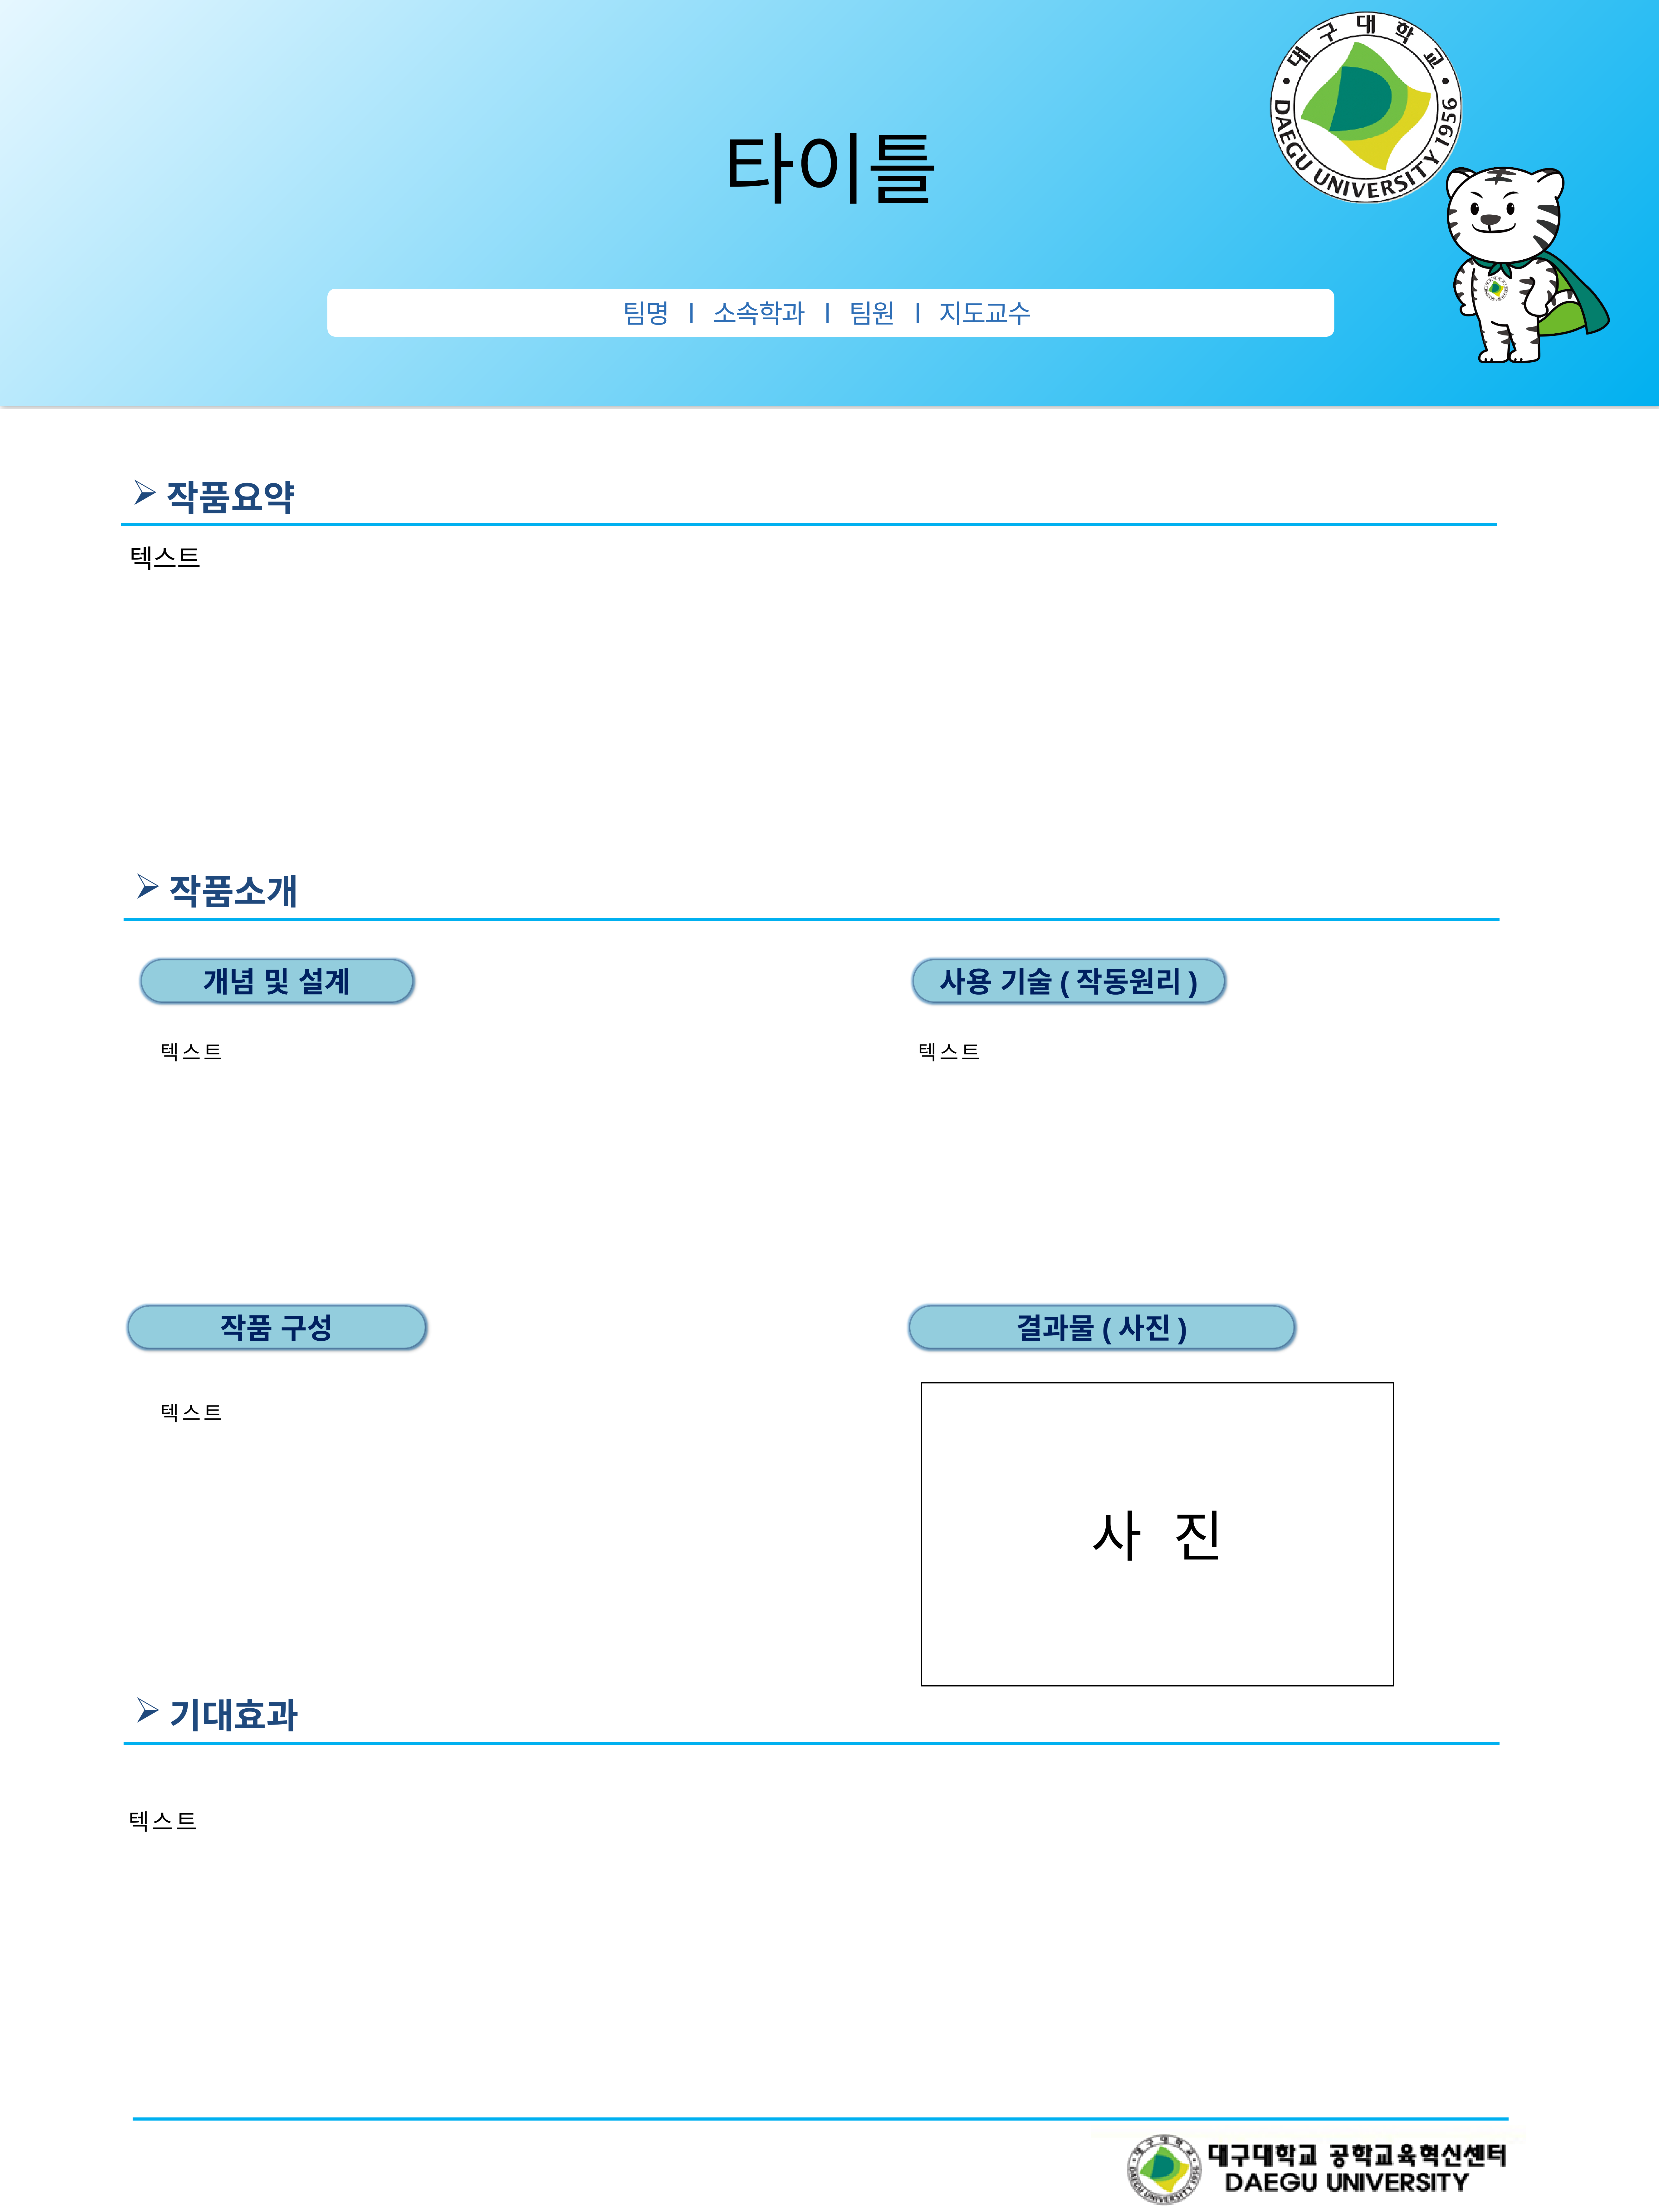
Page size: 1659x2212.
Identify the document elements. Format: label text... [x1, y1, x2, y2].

text_box 텍스트 [156, 1025, 834, 1114]
text_box 사용 기술(작동원리) [913, 959, 1225, 1003]
text_box 팀명 l 소속학과 l 팀원 l 지도교수 [327, 288, 1335, 338]
text_box 텍스트 [913, 1025, 1497, 1114]
text_box 텍스트 [125, 540, 1488, 576]
title 타이틀 [434, 83, 1227, 250]
text_box [0, 0, 1659, 406]
text_box 작품소개 [112, 858, 321, 923]
picture [1091, 2125, 1526, 2209]
text_box 결과물(사진) [909, 1305, 1295, 1349]
text_box 개념 및 설계 [140, 959, 414, 1003]
text_box 작품요약 [109, 464, 318, 529]
text_box 텍스트 [124, 1791, 802, 1890]
text_box 기대효과 [112, 1682, 321, 1747]
text_box 텍스트 [156, 1385, 657, 1475]
text_box 작품 구성 [127, 1305, 426, 1349]
picture [1270, 11, 1611, 365]
text_box 사 진 [921, 1382, 1394, 1686]
